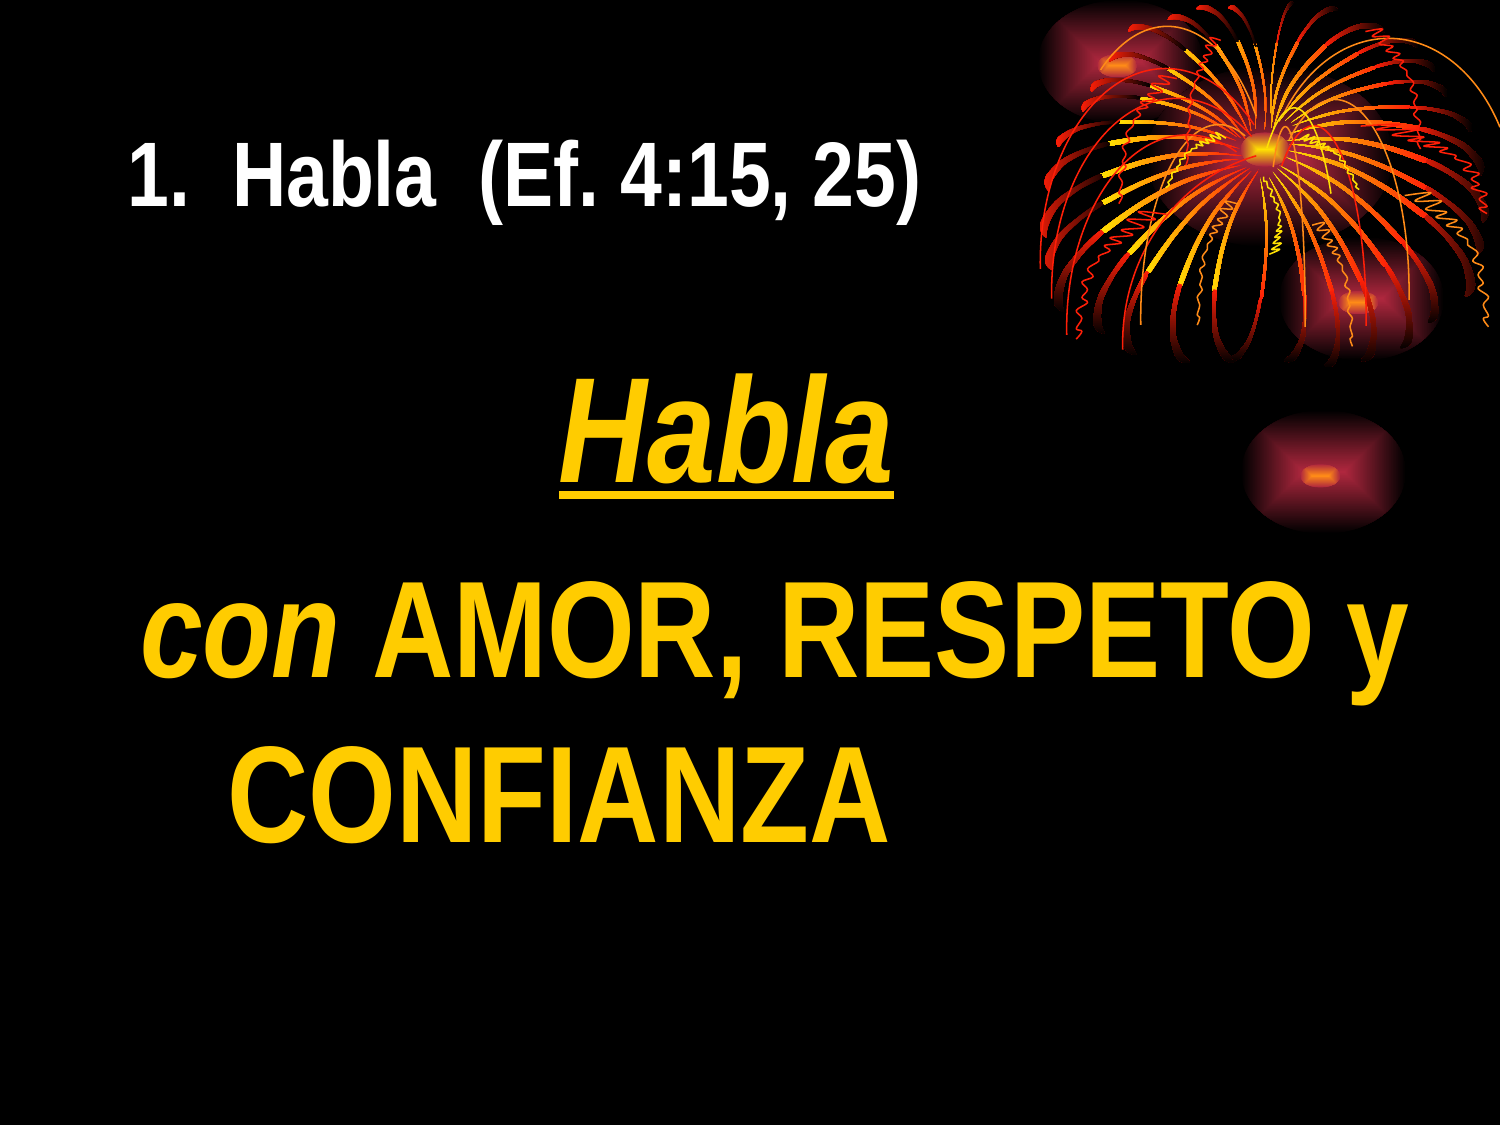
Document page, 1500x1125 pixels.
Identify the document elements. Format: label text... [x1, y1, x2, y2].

list Habla con AMOR, RESPETO y CONFIANZA [50, 324, 1438, 1000]
title 1. Habla (Ef. 4:15, 25) [112, 49, 1388, 290]
